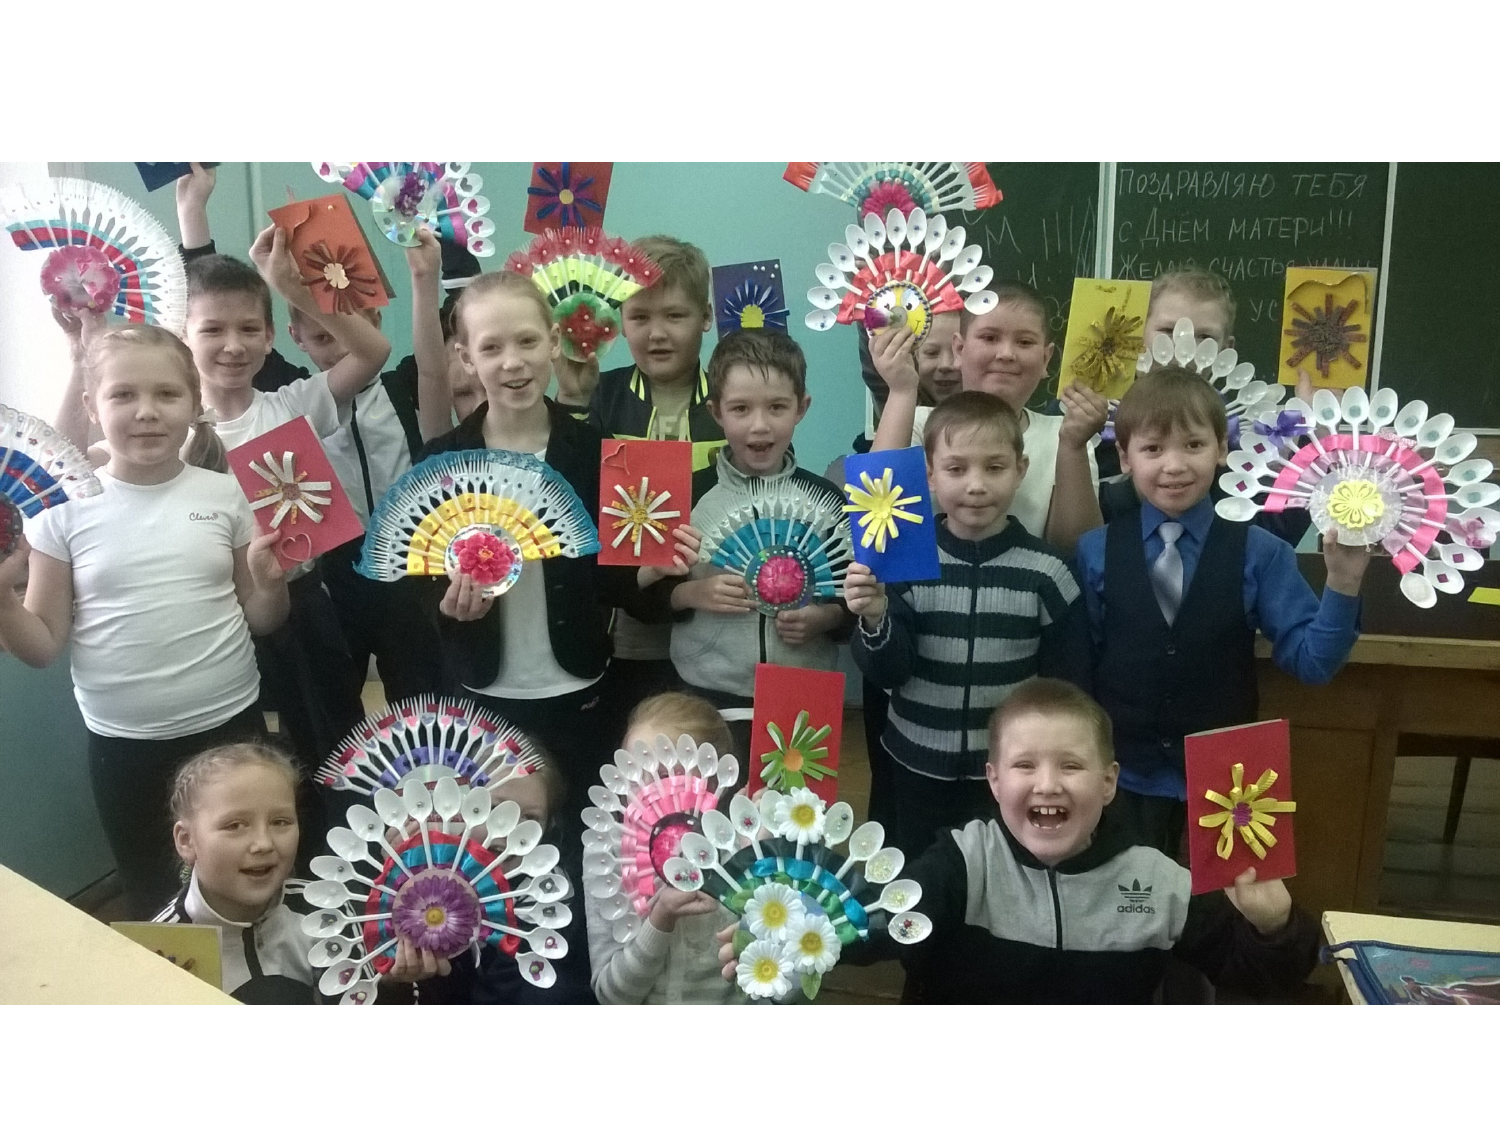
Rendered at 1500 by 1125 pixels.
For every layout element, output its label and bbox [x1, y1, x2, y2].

list [0, 161, 1500, 1006]
